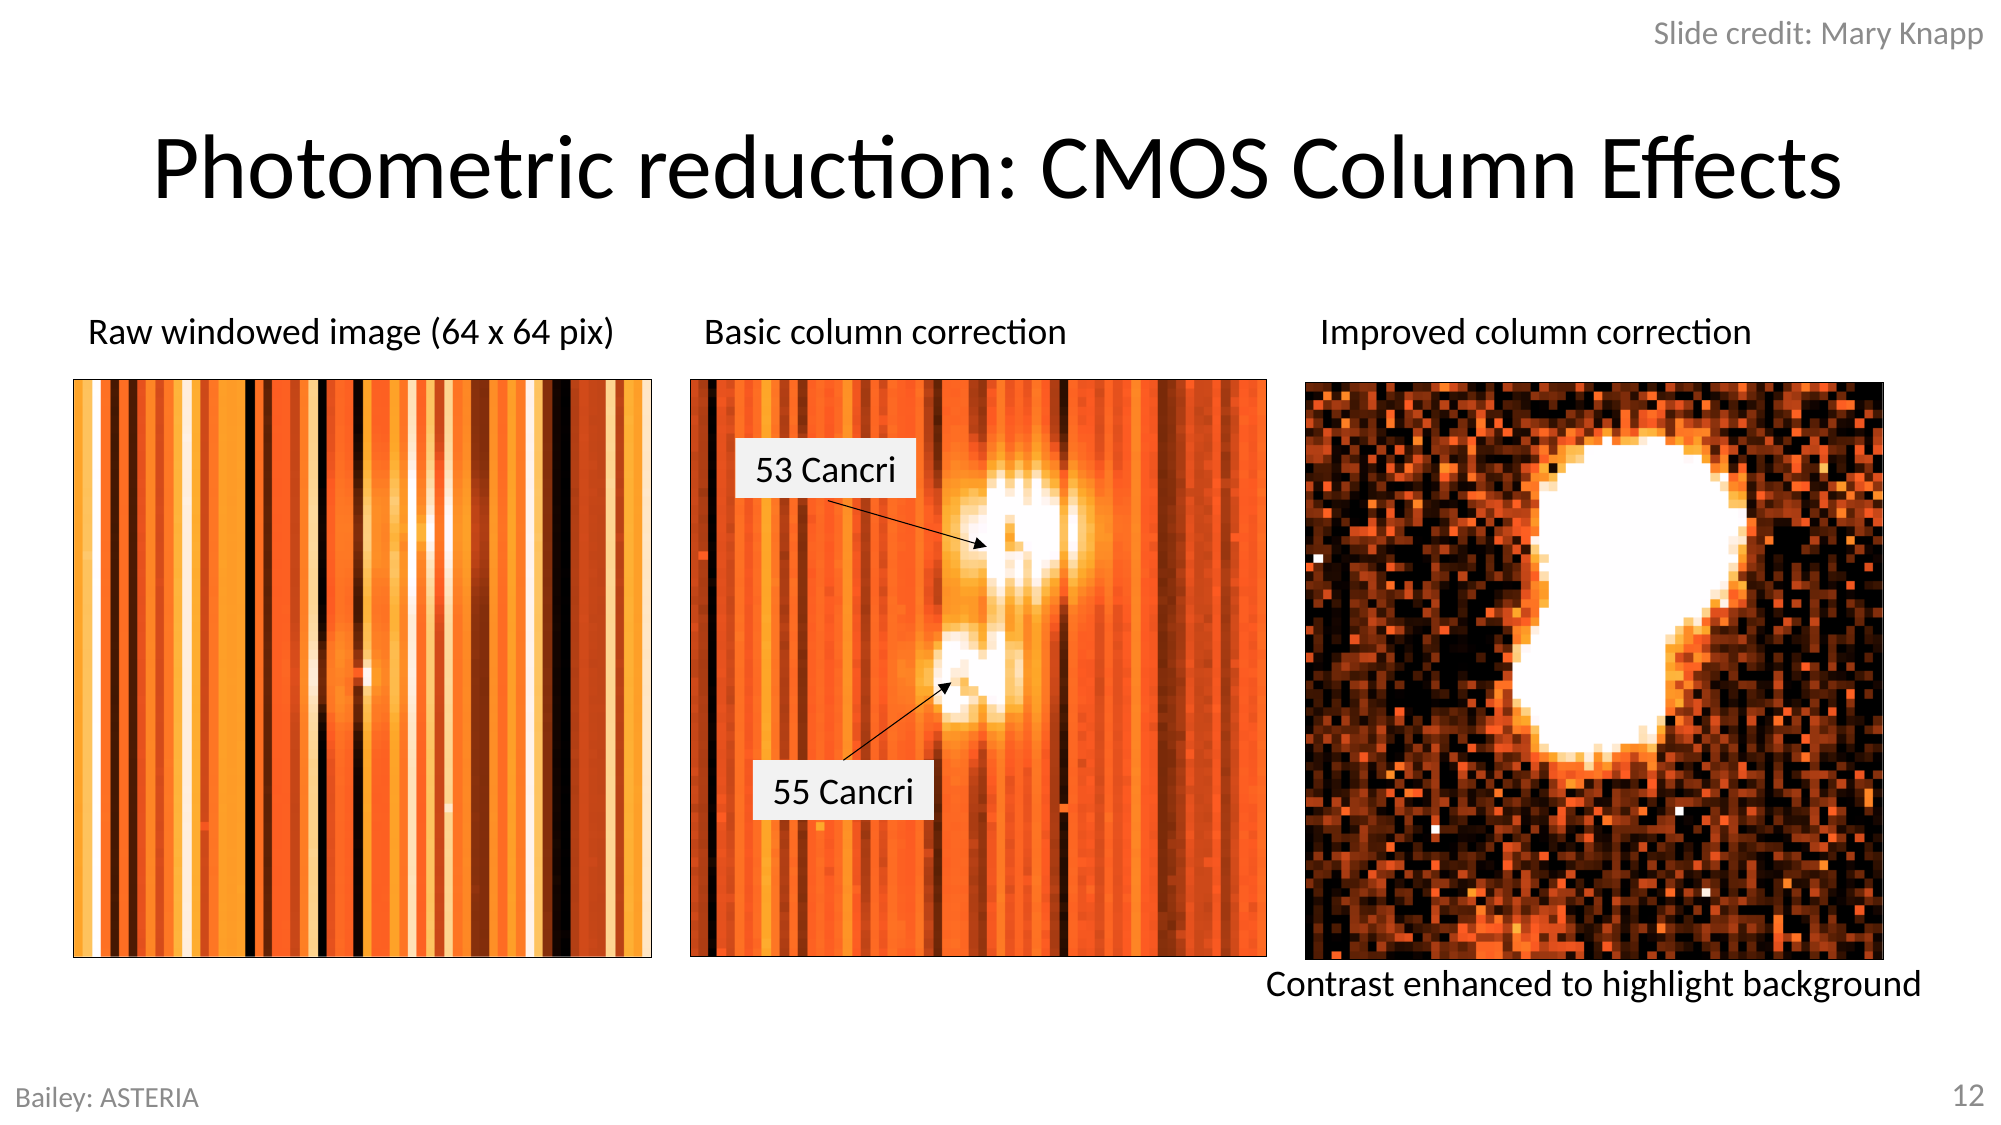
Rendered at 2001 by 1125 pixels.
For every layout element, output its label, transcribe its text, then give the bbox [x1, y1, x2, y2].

picture [73, 379, 652, 958]
text_box Slide credit: Mary Knapp [1592, 0, 2000, 61]
footer Bailey: ASTERIA [0, 1065, 675, 1125]
text_box Basic column correction [689, 299, 1268, 360]
picture [690, 379, 1268, 957]
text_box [827, 500, 987, 547]
text_box Raw windowed image (64 x 64 pix) [73, 299, 663, 360]
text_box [843, 682, 952, 761]
title Photometric reduction: CMOS Column Effects [137, 59, 1863, 278]
picture [1305, 382, 1884, 960]
text_box Improved column correction [1305, 299, 1884, 360]
slide_number 13 [1550, 1063, 2000, 1124]
text_box Contrast enhanced to highlight background [1251, 951, 1950, 1056]
